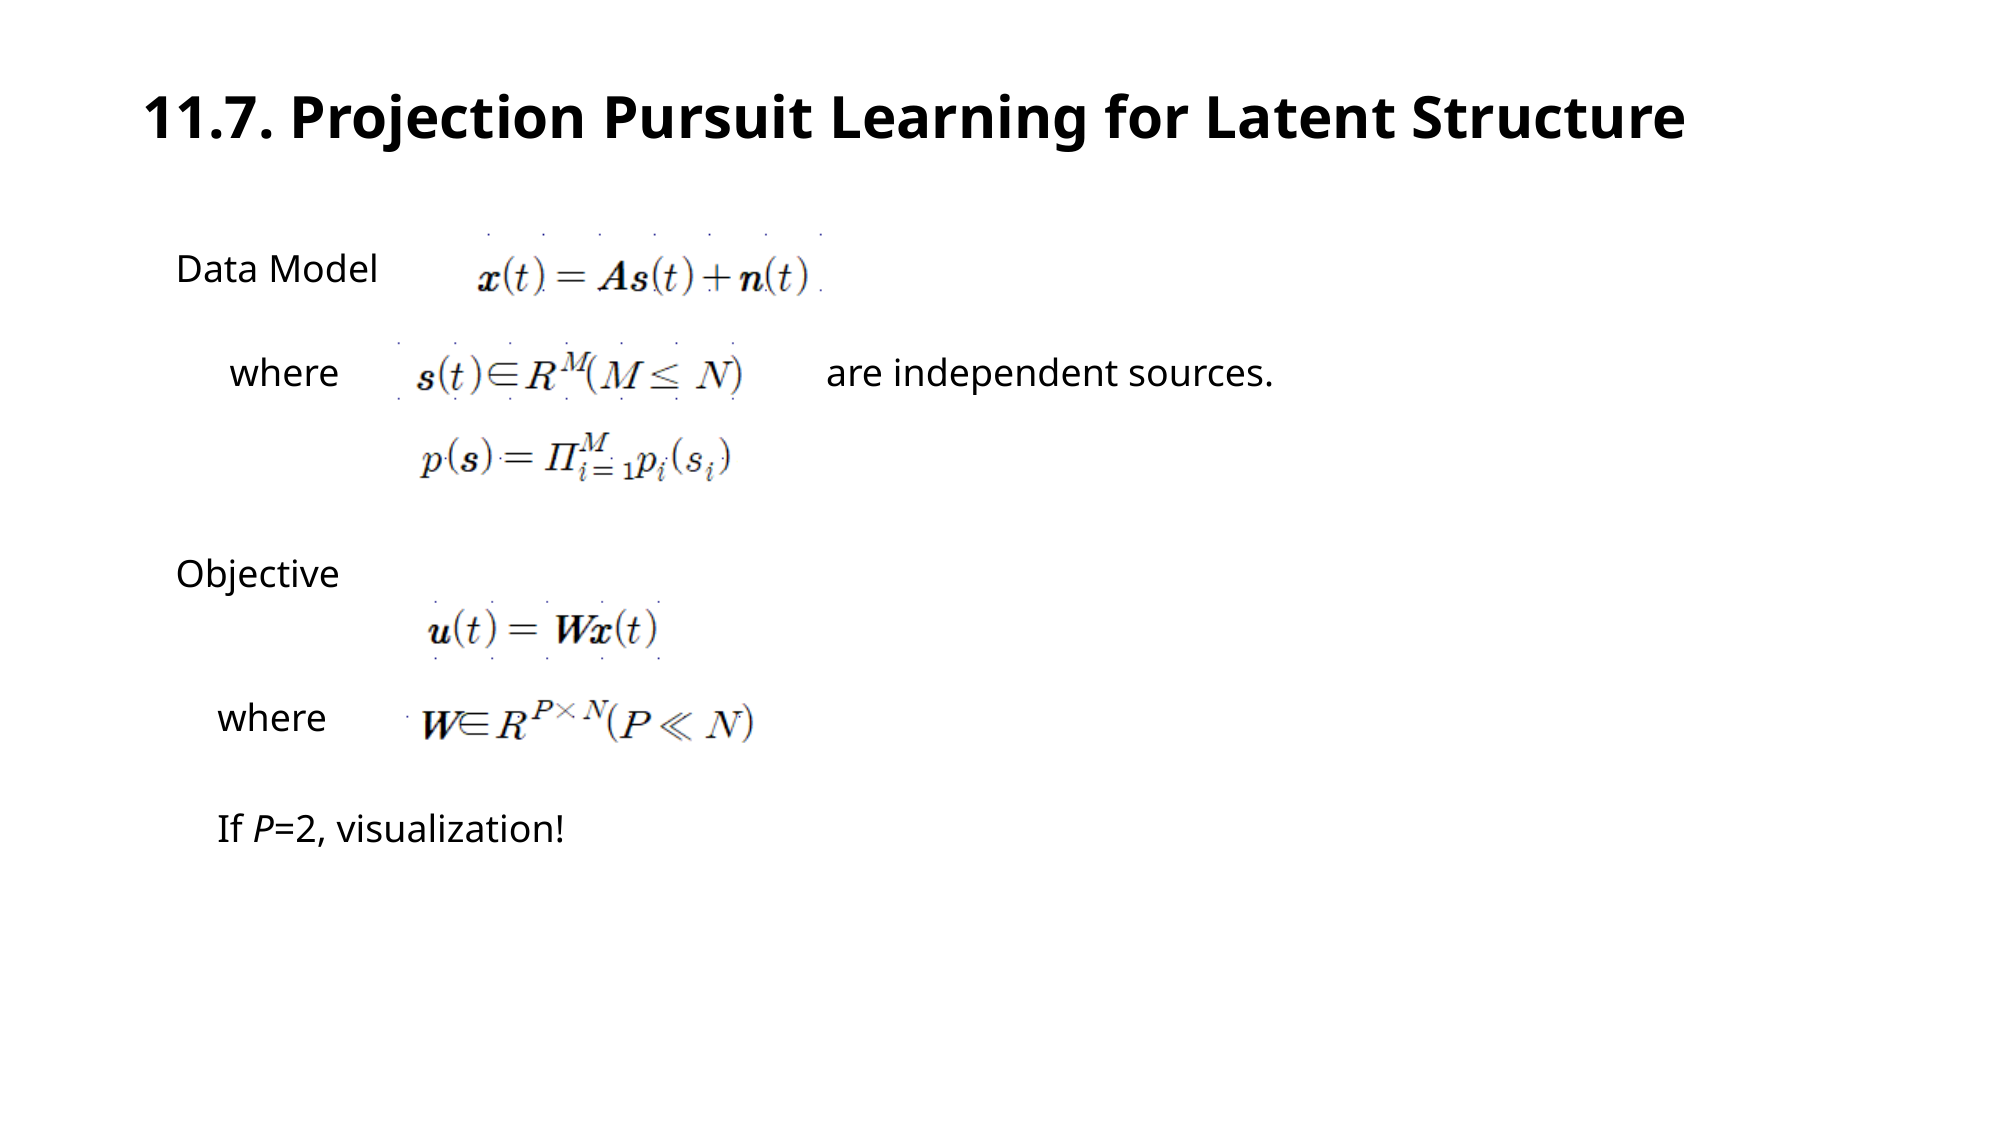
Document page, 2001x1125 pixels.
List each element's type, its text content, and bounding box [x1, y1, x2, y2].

text_box where [214, 341, 392, 402]
picture [406, 425, 738, 486]
picture [392, 330, 745, 403]
picture [438, 223, 825, 312]
text_box 11.7. Projection Pursuit Learning for Latent Structure [127, 75, 1852, 164]
text_box Data Model [160, 237, 438, 298]
text_box where [202, 686, 399, 747]
text_box Objective [160, 542, 518, 603]
text_box If P=2, visualization! [202, 797, 650, 858]
text_box are independent sources. [811, 341, 1302, 402]
picture [399, 680, 761, 754]
picture [399, 592, 677, 661]
